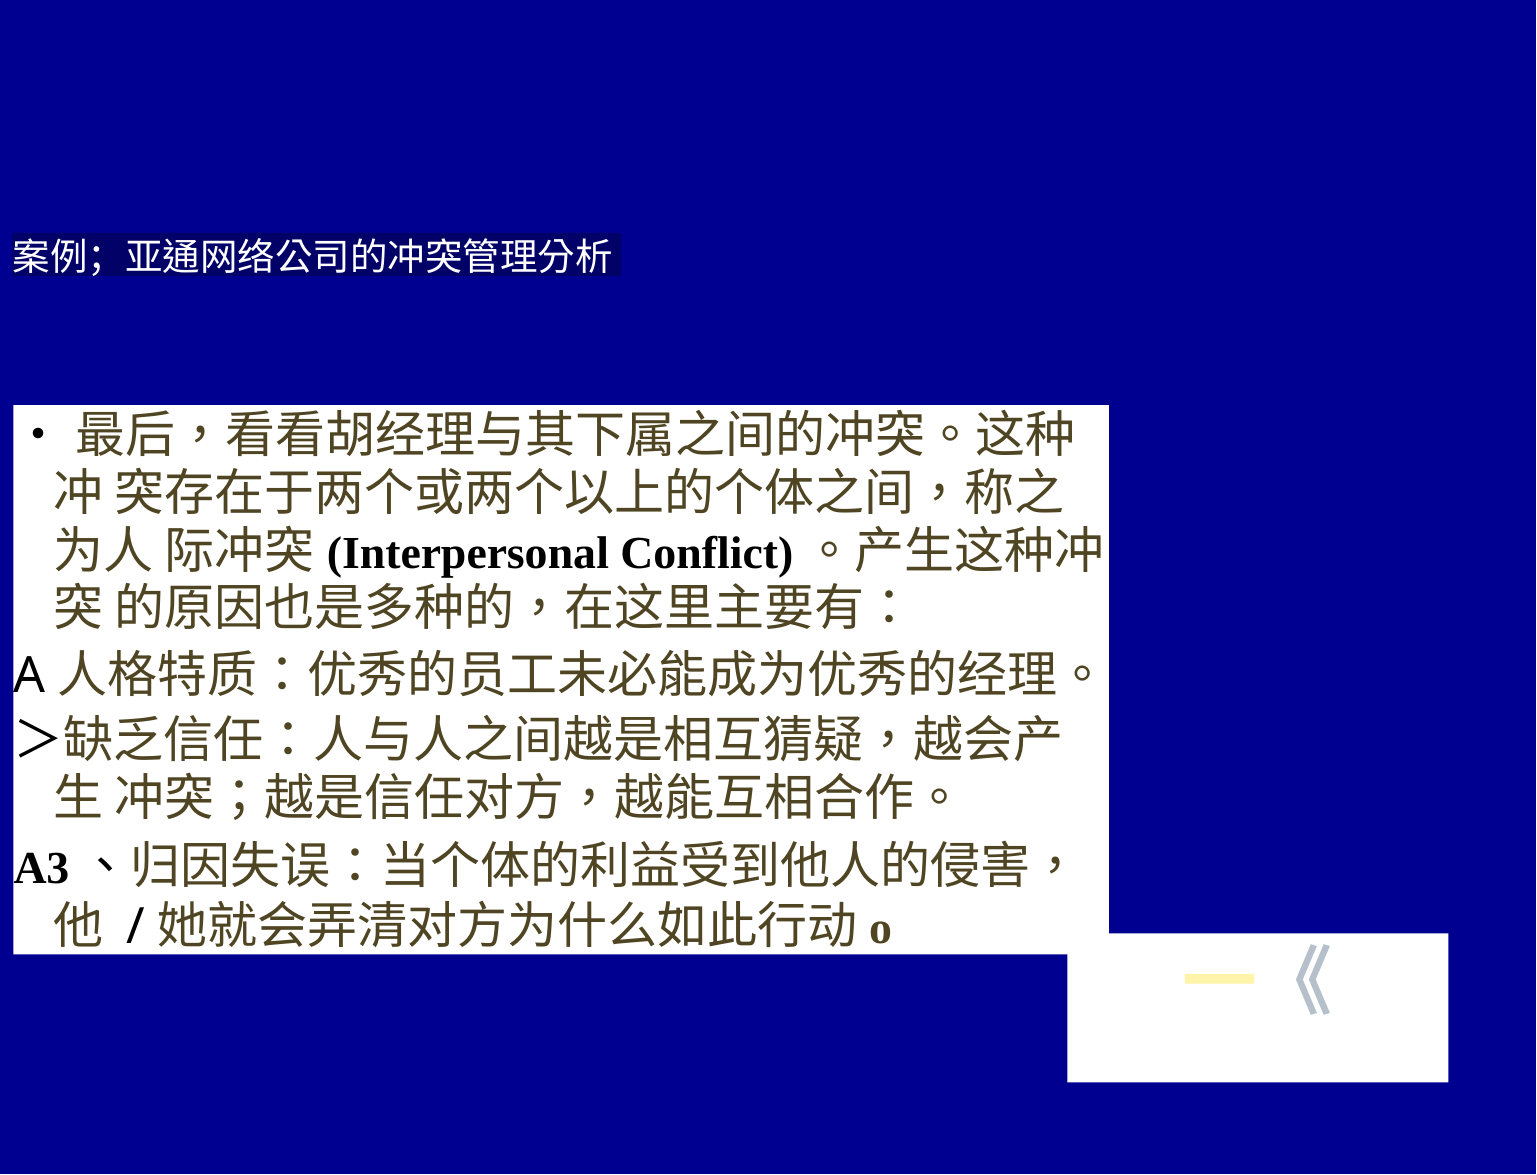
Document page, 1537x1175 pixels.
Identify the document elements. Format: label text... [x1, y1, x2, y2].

text_box 案例；亚通网络公司的冲突管理分析 [12, 232, 621, 276]
text_box 一《 [1067, 933, 1449, 1083]
text_box •最后，看看胡经理与其下属之间的冲突。这种冲 突存在于两个或两个以上的个体之间，称之为人 际冲突(Interpersonal Conflict)。产生这种冲突 的原因也是多种的，在这里主要有： A人格特质：优秀的员工未必能成为优秀的经理。 ＞缺乏信任：人与人之间越是相互猜疑，越会产生 冲突；越是信任对方，越能互相合作。 A3、归因失误：当个体的利益受到他人的侵害，他 /她就会弄清对方为什么如此行动o [13, 405, 1109, 955]
